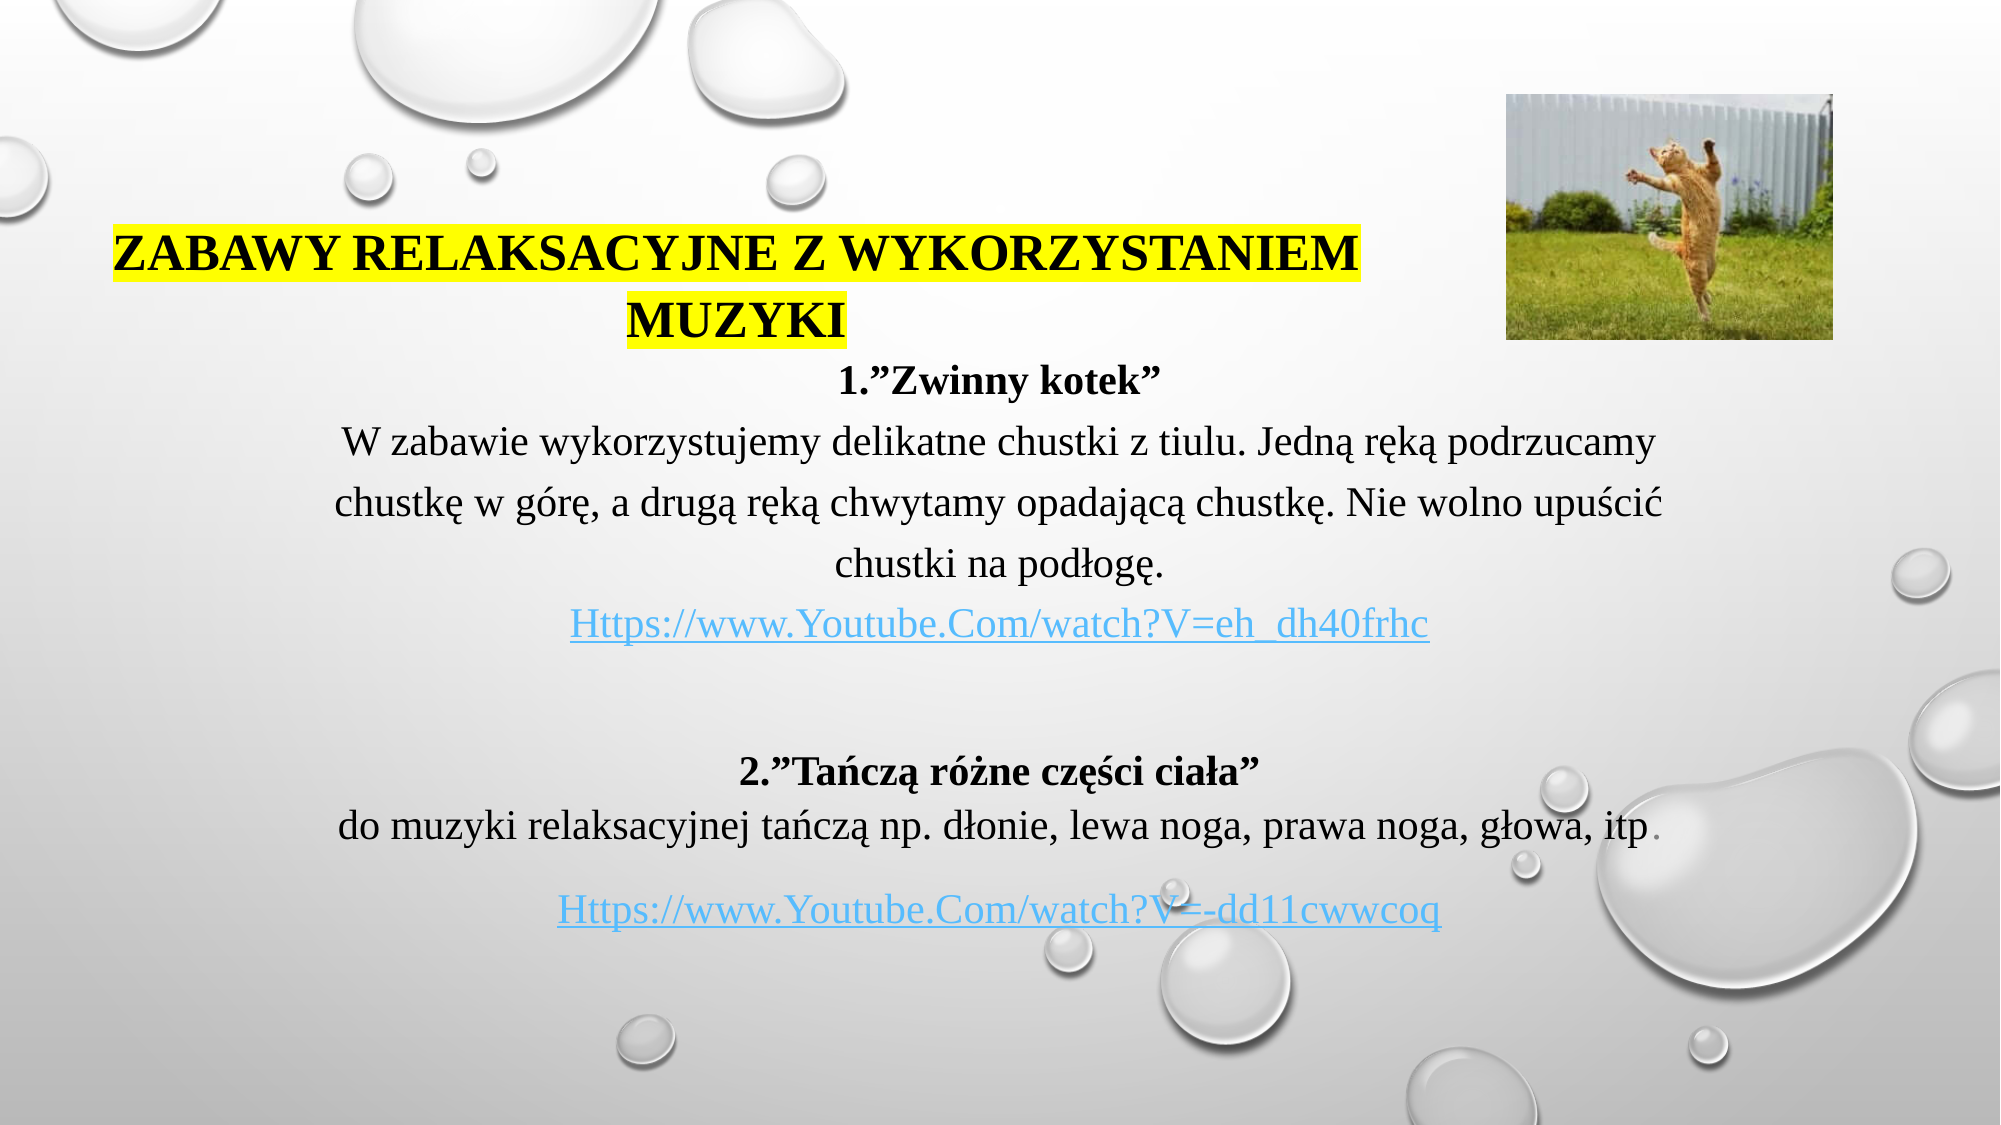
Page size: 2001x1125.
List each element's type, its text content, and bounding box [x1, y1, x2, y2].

picture [0, 0, 2000, 1125]
subtitle 1.”Zwinny kotek” W zabawie wykorzystujemy delikatne chustki z tiulu. Jedną ręką podrzucamy chustkę w górę, a drugą ręką chwytamy opadającą chustkę. Nie wolno upuścić chustki na podłogę. Https://www.Youtube.Com/watch?V=eh_dh40frhc 2.”Tańczą różne części ciała” do muzyki relaksacyjnej tańczą np. dłonie, lewa noga, prawa noga, głowa, itp. Https://www.Youtube.Com/watch?V=-dd11cwwcoq [287, 334, 1713, 948]
title Zabawy relaksacyjne z wykorzystaniem muzyki [0, 206, 1474, 398]
